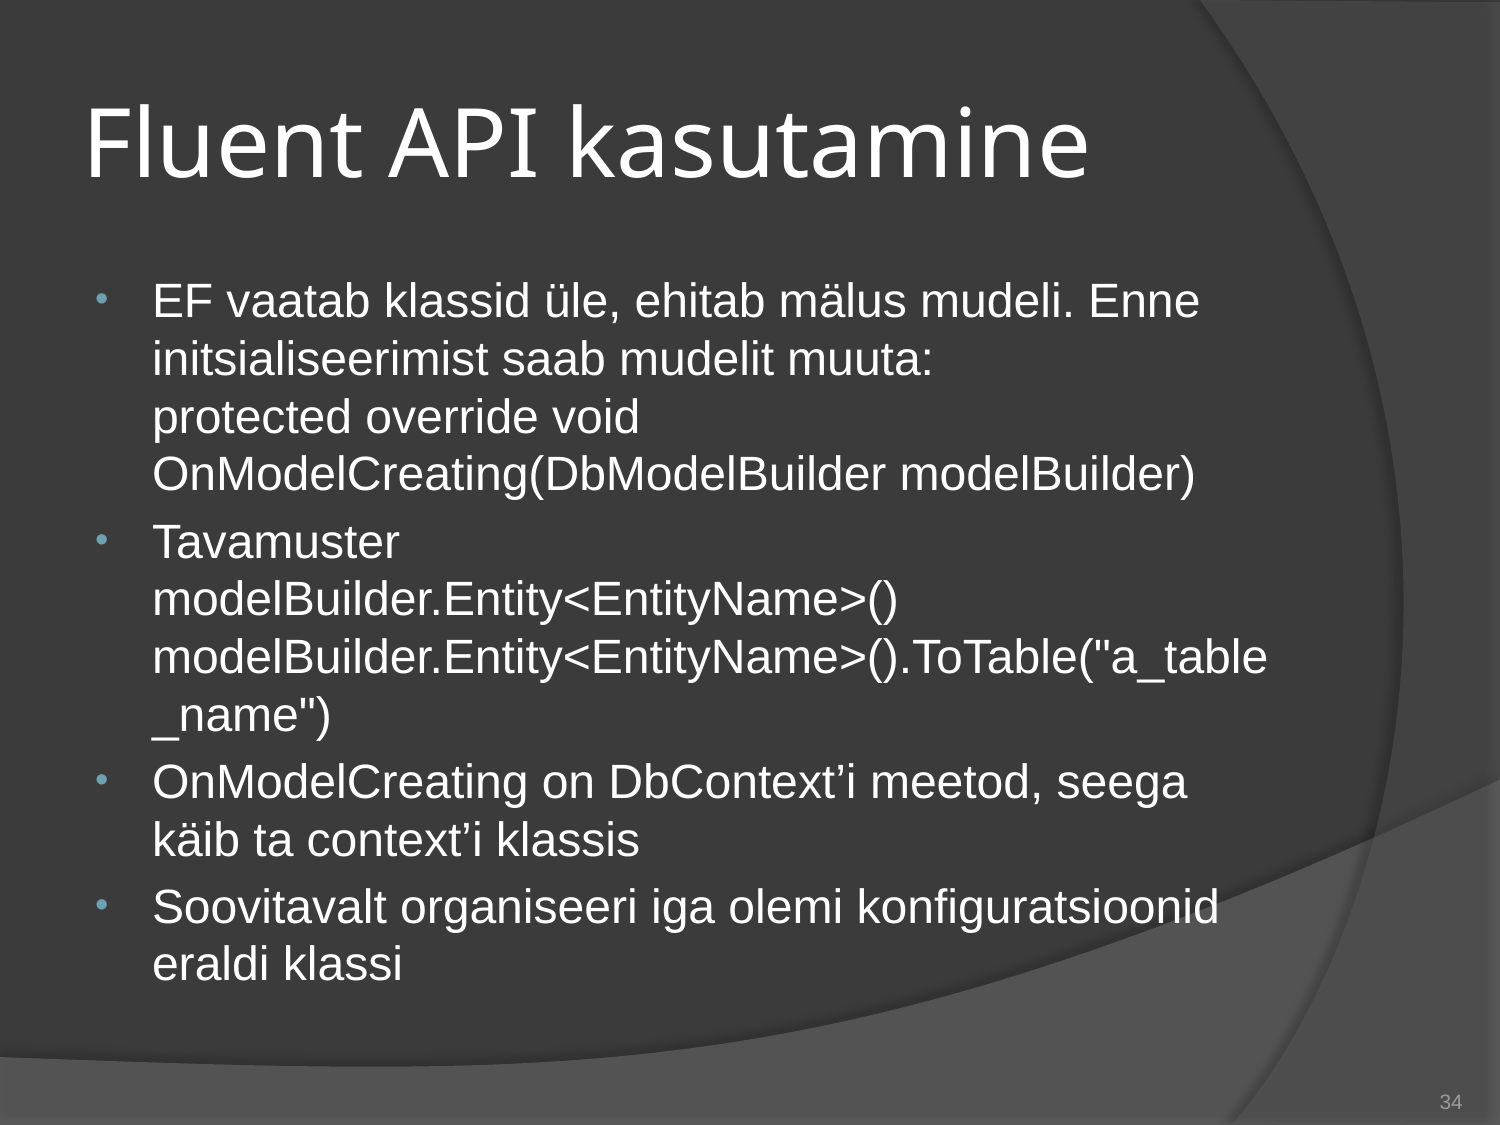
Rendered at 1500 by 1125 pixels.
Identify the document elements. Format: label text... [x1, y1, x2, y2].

title Fluent API kasutamine [75, 45, 1300, 233]
slide_number 34 [1337, 1053, 1463, 1114]
list EF vaatab klassid üle, ehitab mälus mudeli. Enne initsialiseerimist saab mudelit muuta: protected override void OnModelCreating(DbModelBuilder modelBuilder) Tavamuster modelBuilder.Entity<EntityName>() modelBuilder.Entity<EntityName>().ToTable("a_table_name") OnModelCreating on DbContext’i meetod, seega käib ta context’i klassis Soovitavalt organiseeri iga olemi konfiguratsioonid eraldi klassi [75, 262, 1300, 1005]
